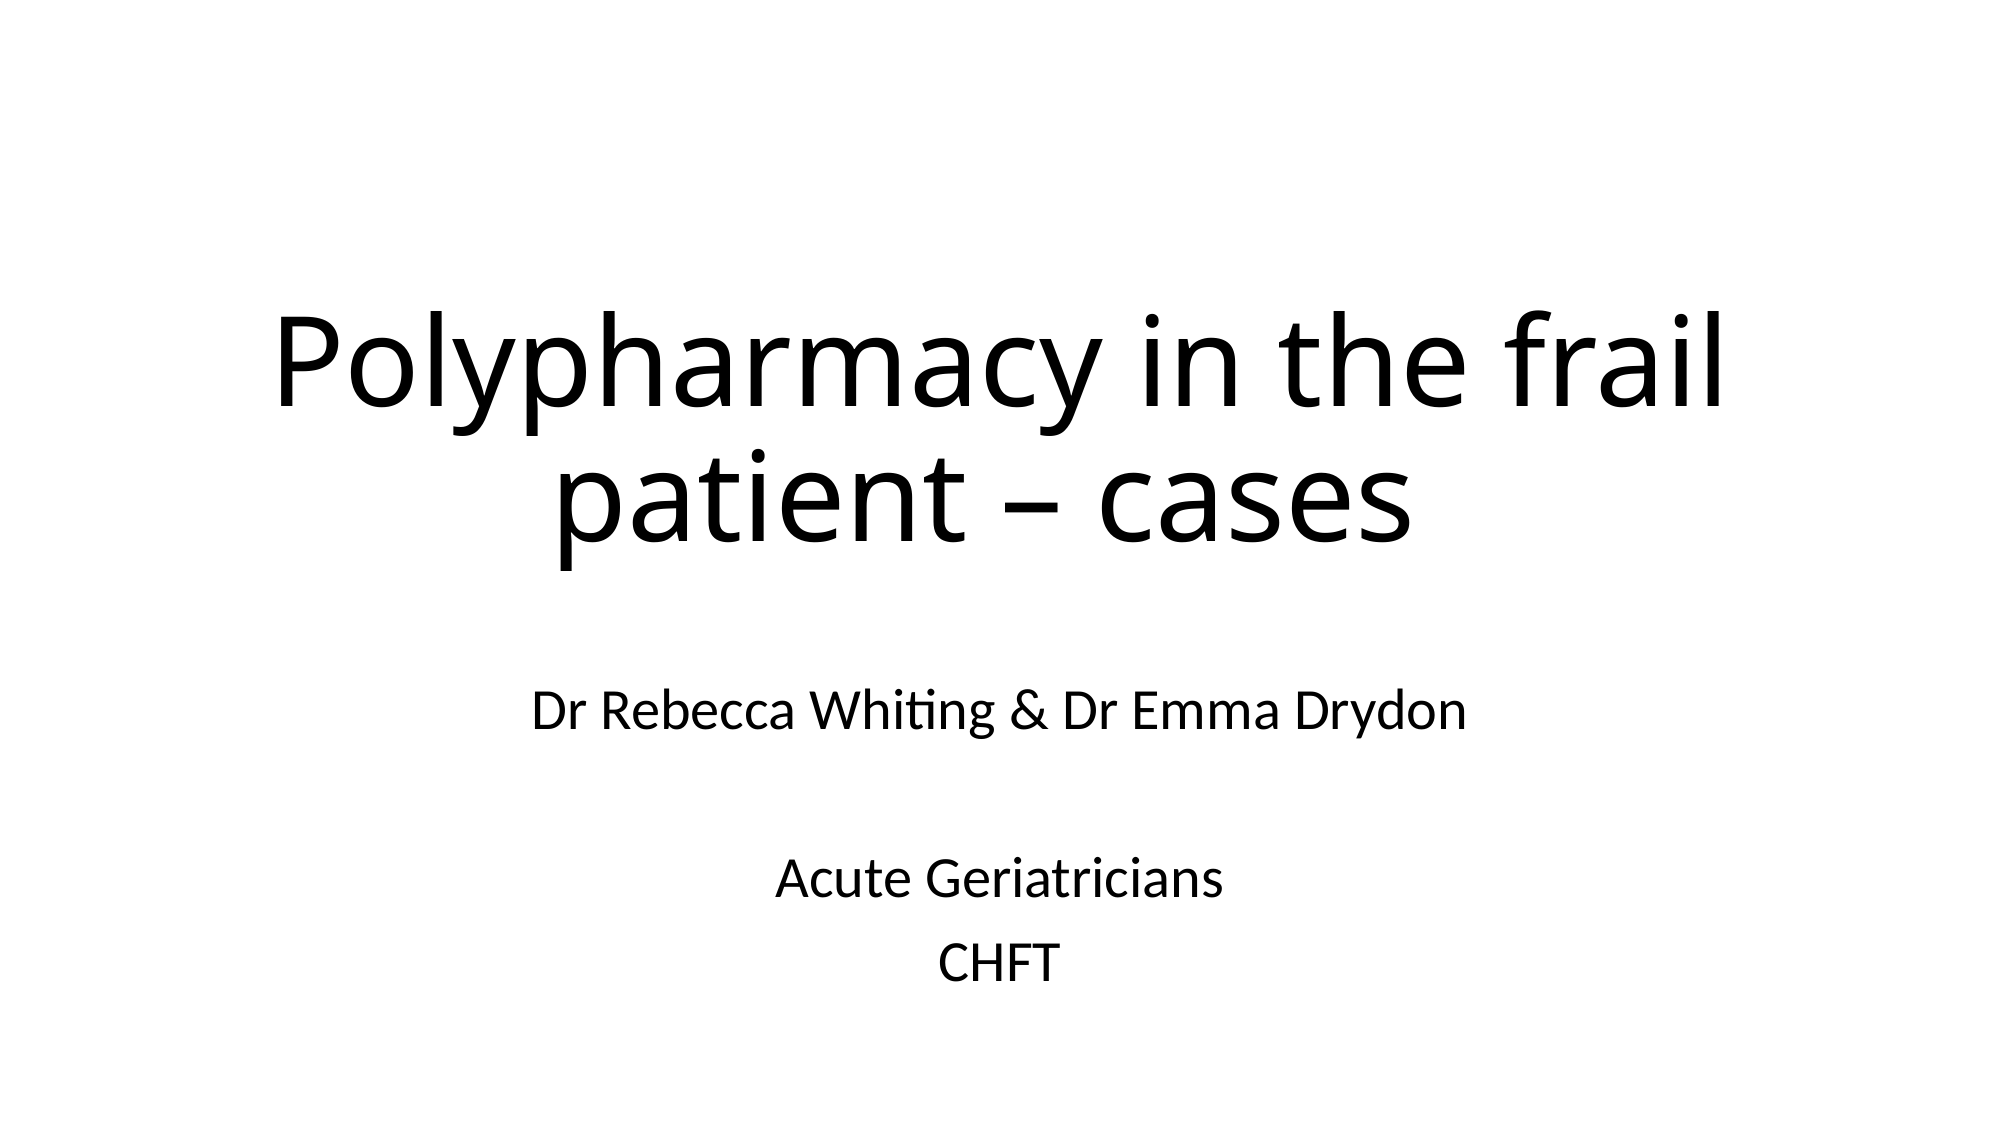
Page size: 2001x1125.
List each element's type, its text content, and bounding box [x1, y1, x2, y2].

title Polypharmacy in the frail patient – cases [249, 184, 1750, 576]
subtitle Dr Rebecca Whiting & Dr Emma Drydon Acute Geriatricians CHFT [249, 590, 1750, 863]
